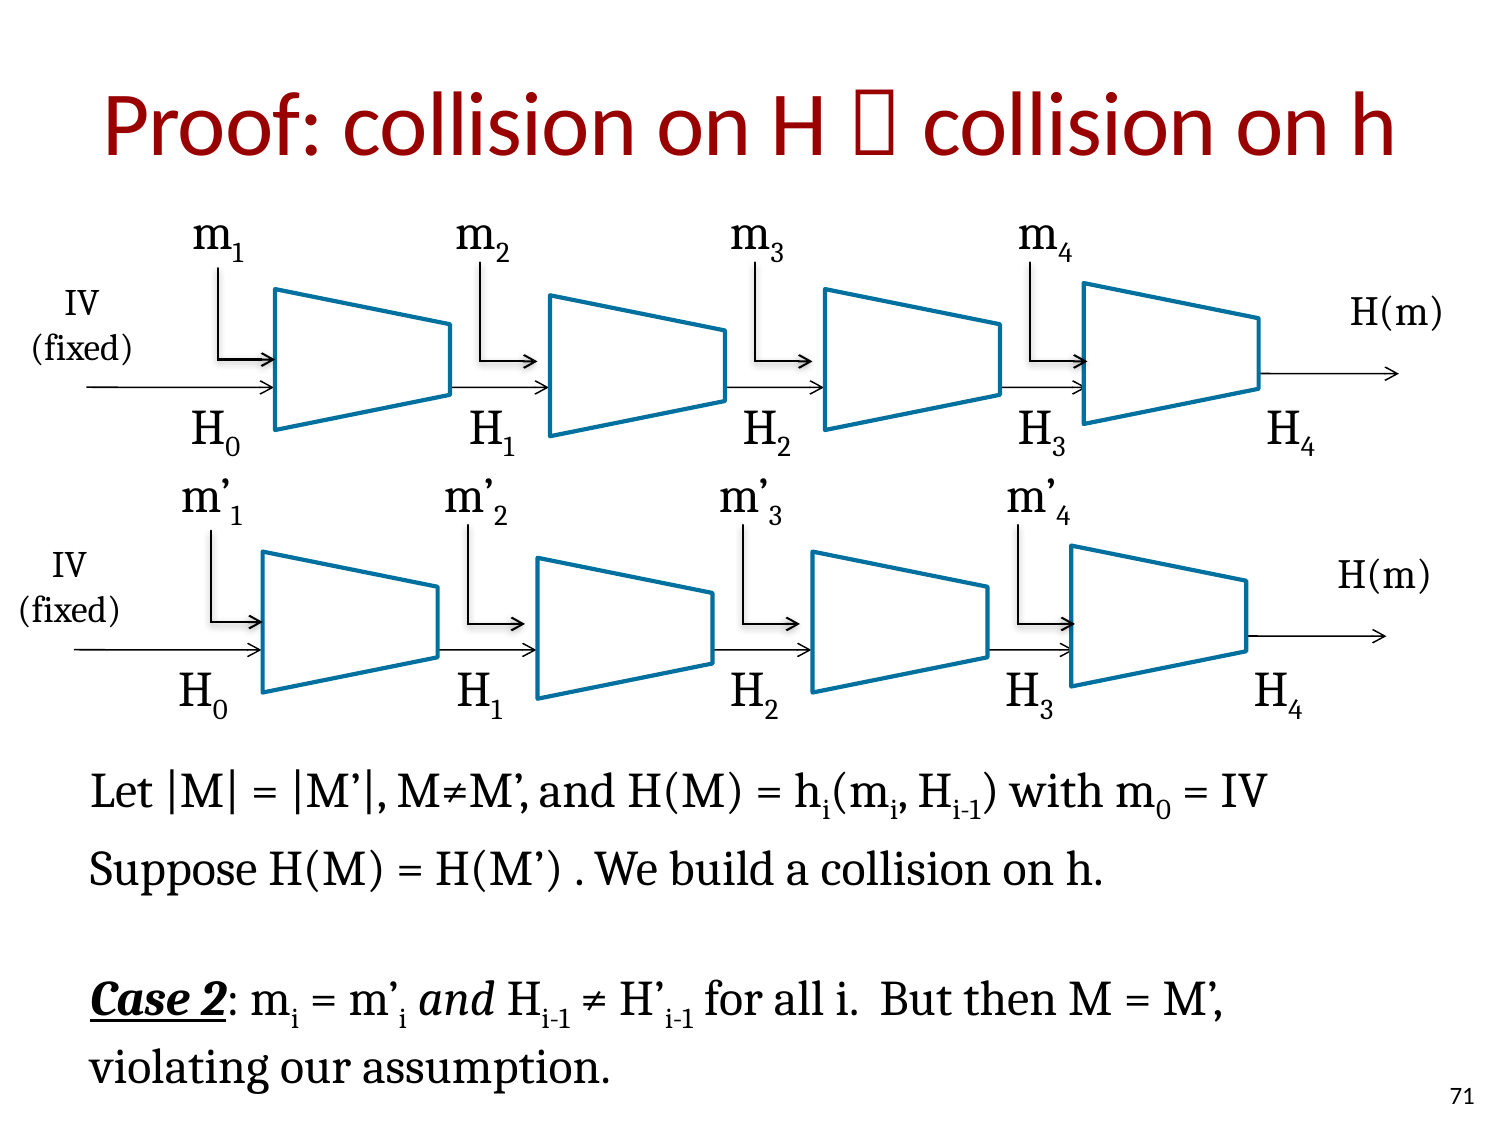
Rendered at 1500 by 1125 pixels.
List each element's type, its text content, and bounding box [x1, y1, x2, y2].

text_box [721, 545, 822, 604]
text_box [0, 532, 262, 651]
text_box m’3 [718, 471, 783, 531]
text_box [459, 283, 559, 341]
text_box H(m) [1322, 539, 1448, 604]
title Proof: collision on H  collision on h [75, 24, 1425, 213]
slide_number 71 [1125, 1065, 1475, 1125]
text_box h [1069, 549, 1249, 647]
text_box H(m) [1335, 276, 1460, 342]
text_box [446, 545, 546, 604]
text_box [187, 546, 287, 599]
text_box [12, 270, 275, 388]
text_box h [279, 292, 453, 385]
text_box m’1 [180, 471, 242, 531]
list Let |M| = |M’|, M≠M’, and H(M) = hi(mi, Hi-1) with m0 = IV Suppose H(M) = H(M’) . We build a collision on h. Case 2: mi = m’i and Hi-1 ≠ H’i-1 for all i. But then M = M’, violating our assumption. [75, 750, 1425, 1066]
text_box h [810, 551, 990, 647]
text_box h [1081, 286, 1261, 385]
text_box m3 [729, 199, 785, 269]
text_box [734, 283, 834, 341]
text_box m2 [455, 199, 510, 269]
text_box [196, 281, 297, 339]
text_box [173, 386, 1333, 463]
text_box m’2 [443, 471, 509, 531]
text_box h [547, 295, 728, 385]
text_box m1 [191, 199, 244, 268]
text_box h [266, 555, 440, 647]
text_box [996, 545, 1097, 604]
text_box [161, 648, 1321, 726]
text_box m’4 [1006, 471, 1071, 531]
text_box h [535, 558, 715, 647]
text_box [1009, 283, 1109, 341]
text_box m4 [1017, 199, 1073, 269]
text_box h [822, 289, 1003, 385]
